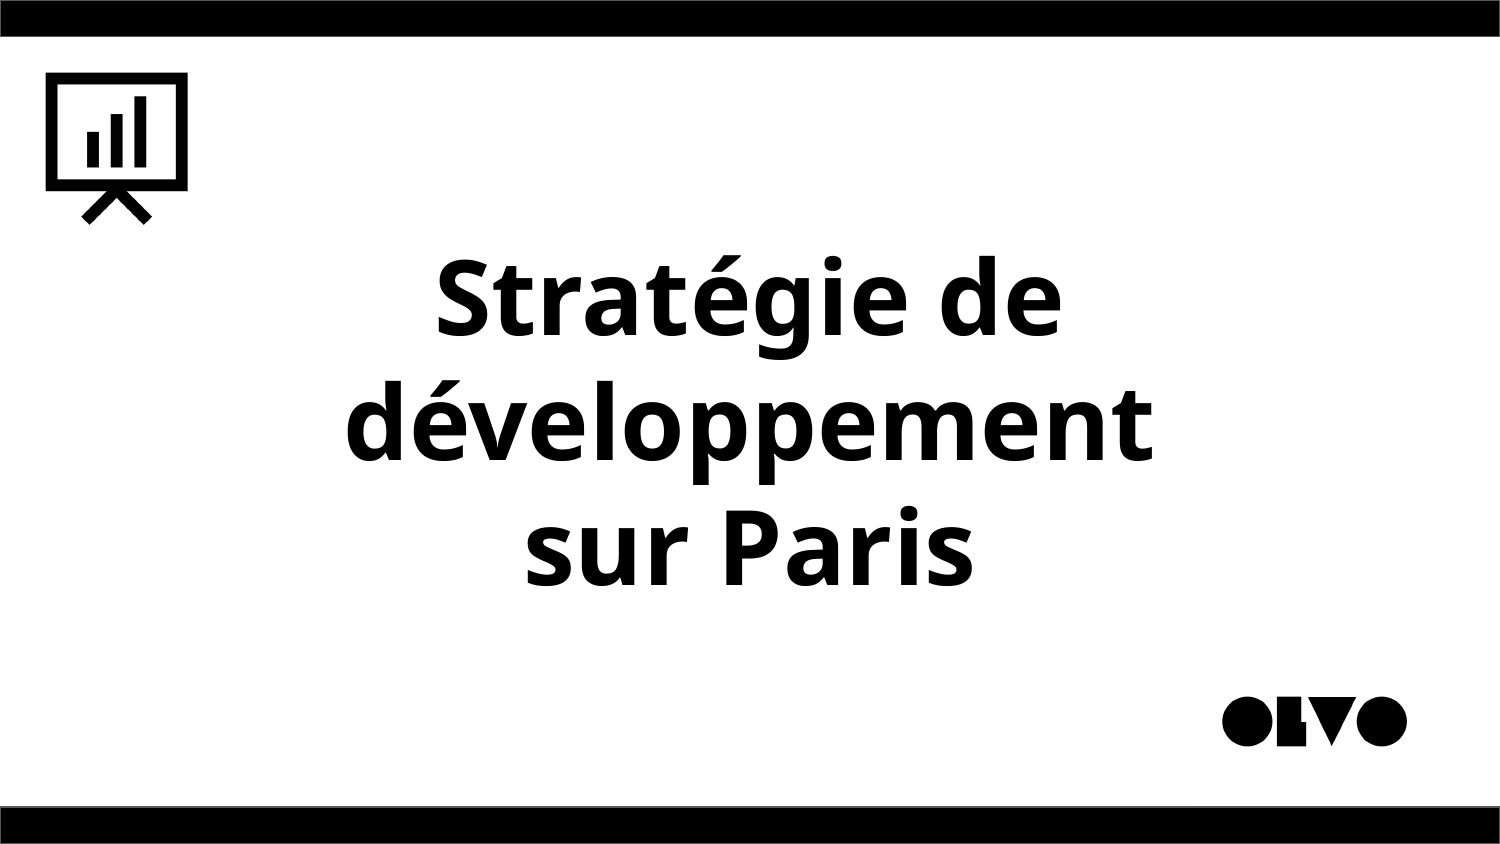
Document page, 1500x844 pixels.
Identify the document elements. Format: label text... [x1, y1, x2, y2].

title Stratégie de développement sur Paris [283, 216, 1217, 628]
picture [6, 54, 228, 275]
picture [1188, 588, 1441, 806]
